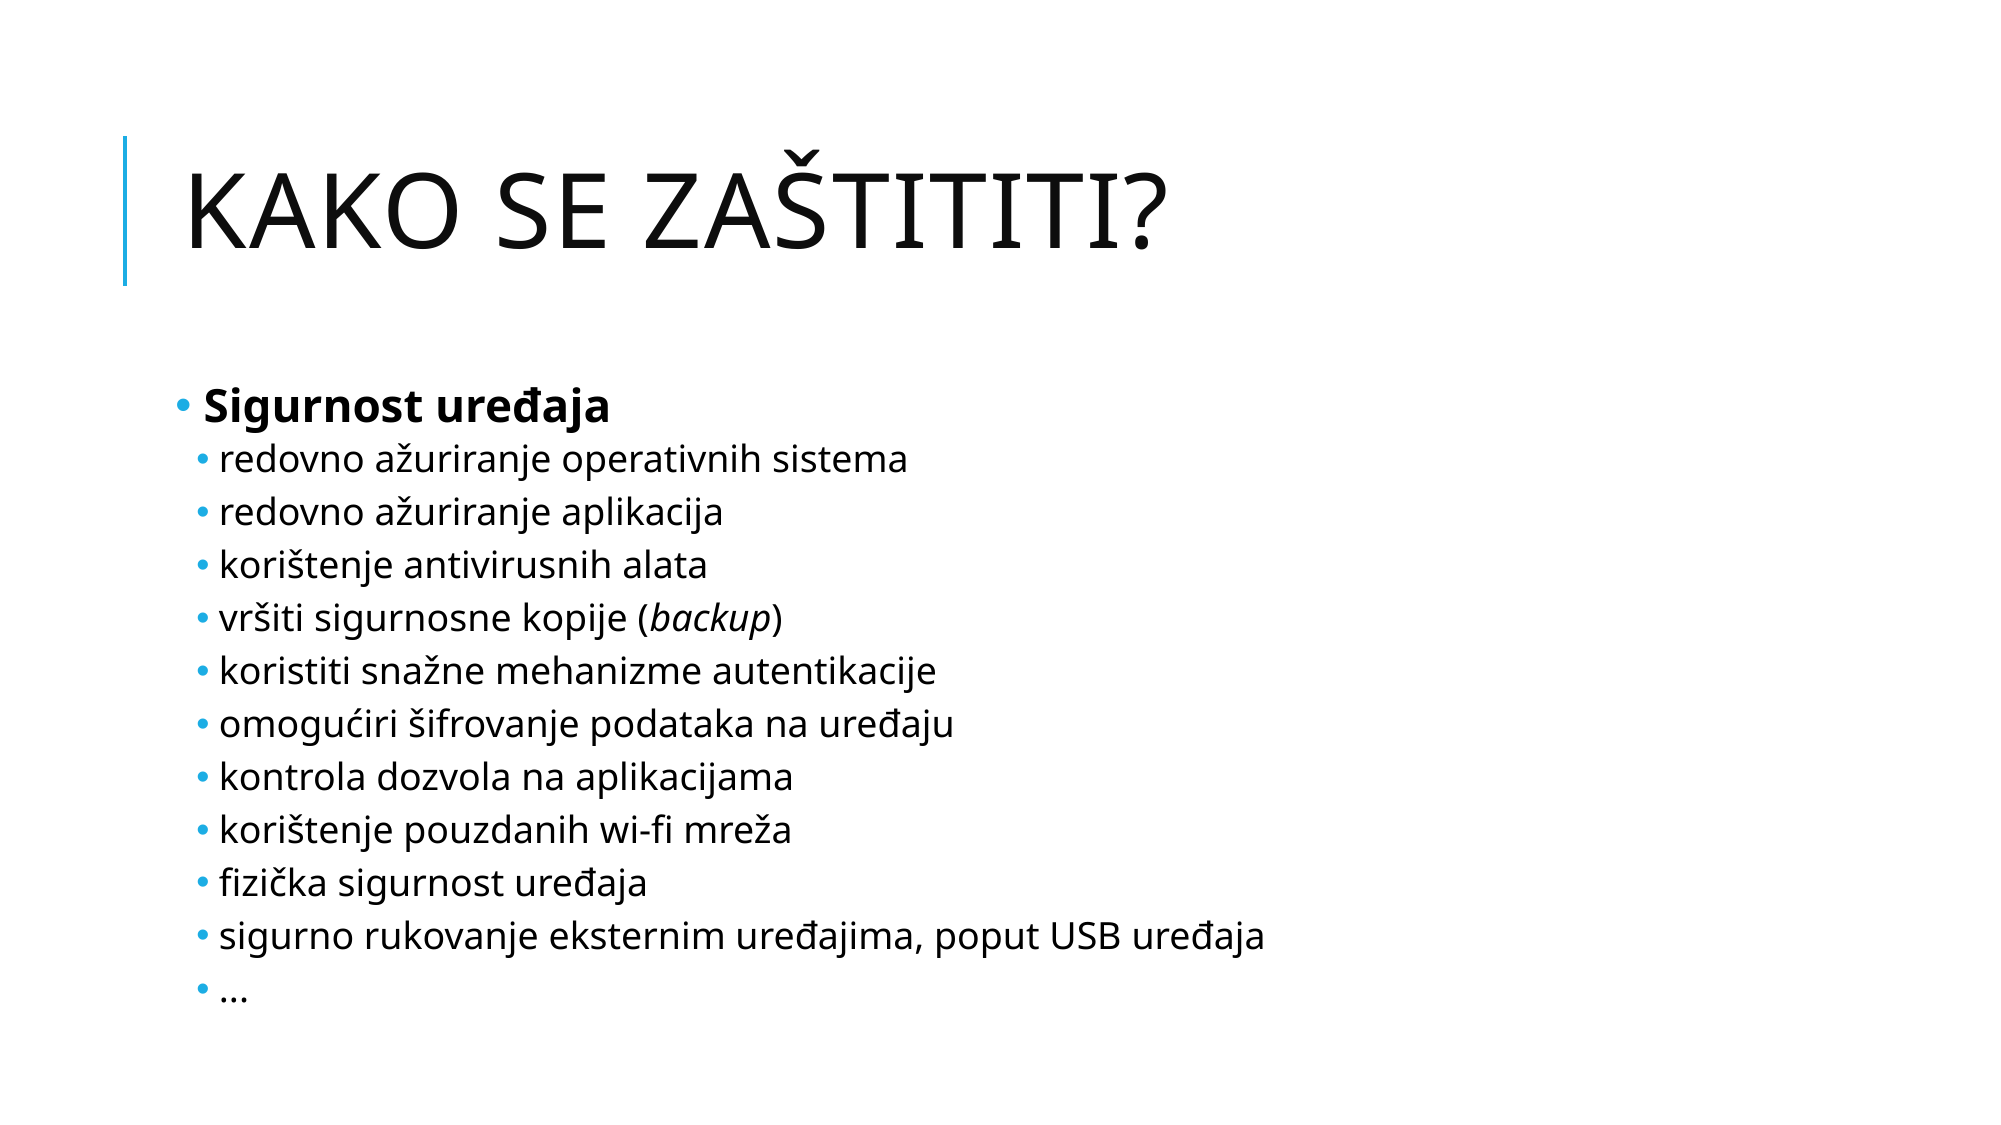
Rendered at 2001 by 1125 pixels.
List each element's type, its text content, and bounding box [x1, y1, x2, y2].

list Sigurnost uređaja redovno ažuriranje operativnih sistema redovno ažuriranje aplikacija korištenje antivirusnih alata vršiti sigurnosne kopije (backup) koristiti snažne mehanizme autentikacije omogućiri šifrovanje podataka na uređaju kontrola dozvola na aplikacijama korištenje pouzdanih wi-fi mreža fizička sigurnost uređaja sigurno rukovanje eksternim uređajima, poput USB uređaja ... [168, 375, 1763, 1035]
title KAKO SE ZAŠTITITI? [168, 96, 1763, 342]
